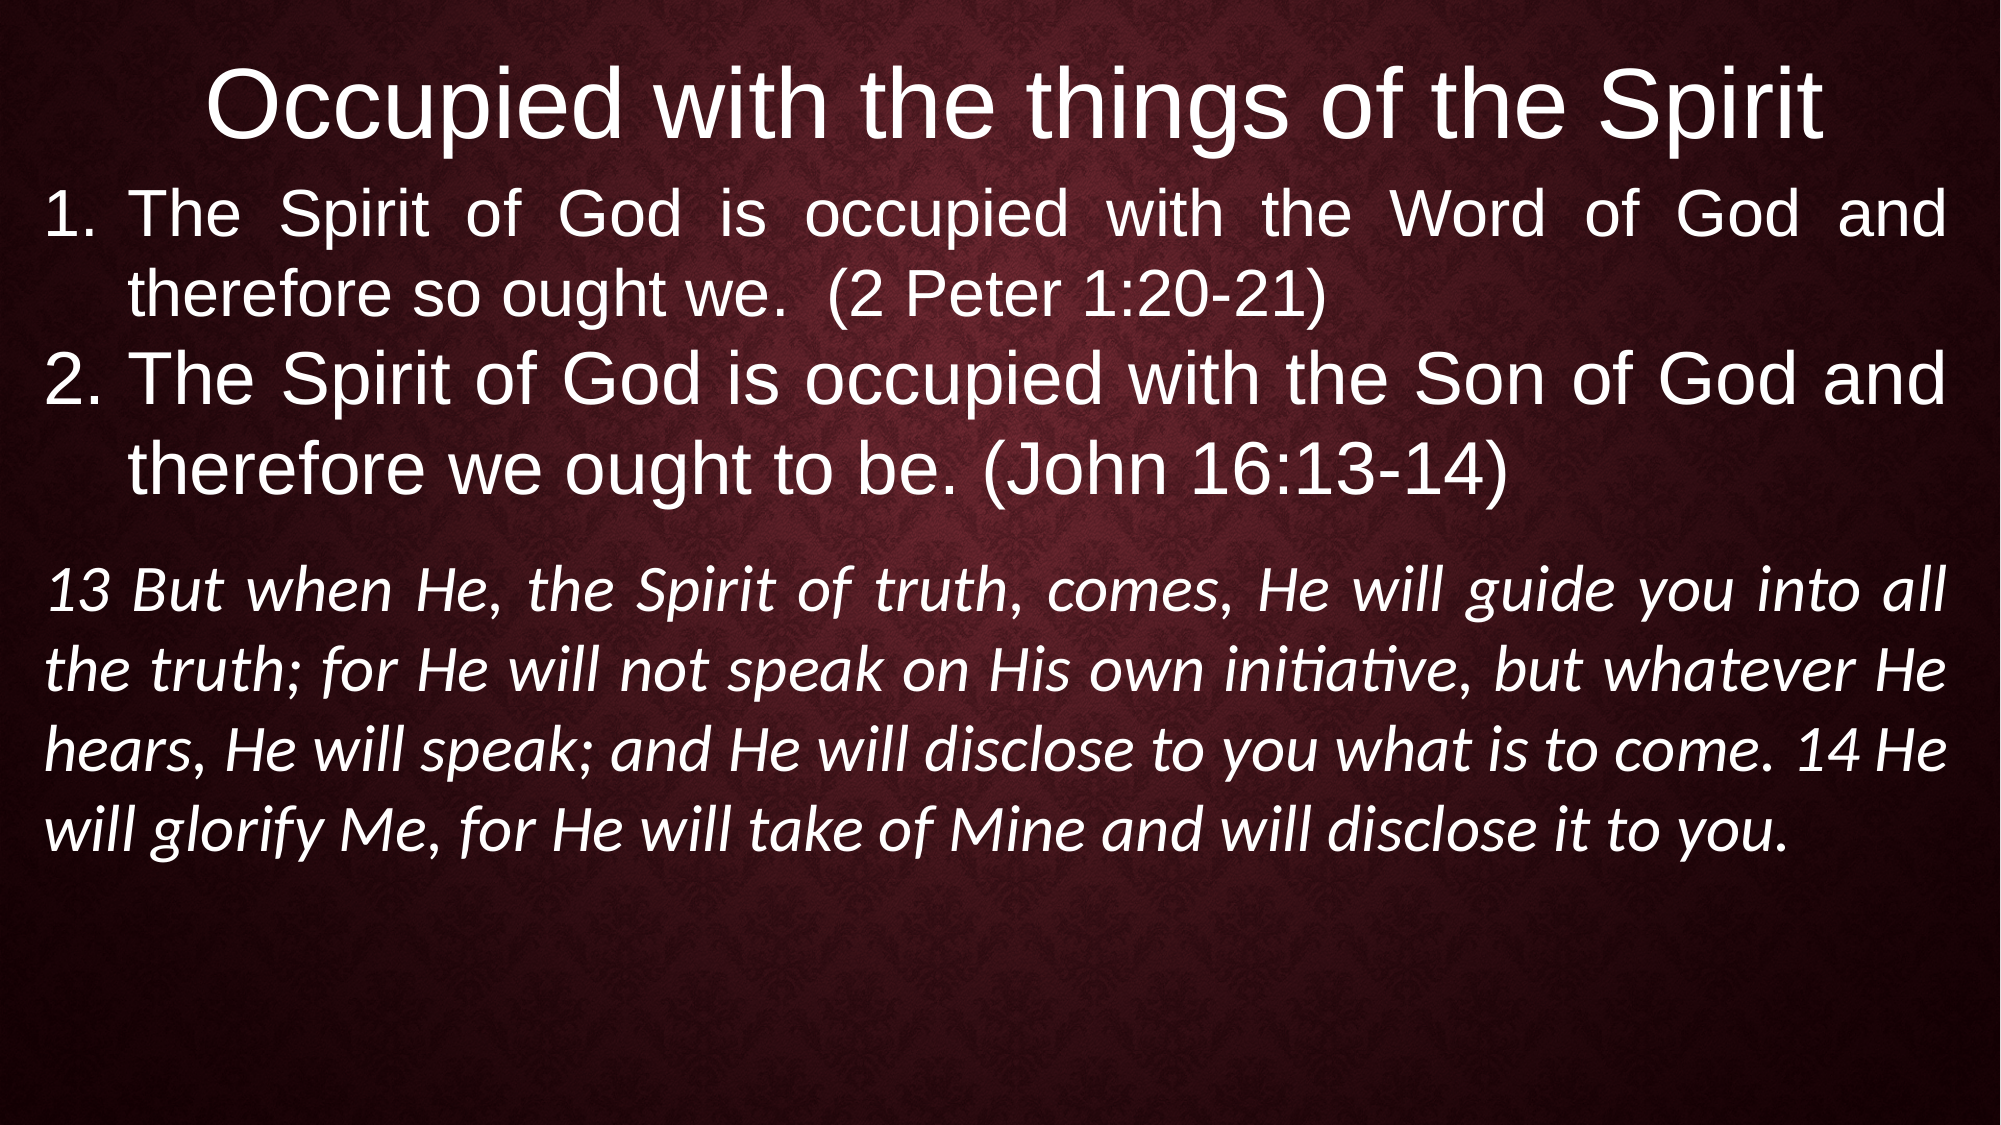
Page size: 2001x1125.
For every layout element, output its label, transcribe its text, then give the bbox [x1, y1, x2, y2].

text_box Occupied with the things of the Spirit [55, 31, 1974, 166]
text_box The Spirit of God is occupied with the Word of God and therefore so ought we. (2 Peter 1:20-21) The Spirit of God is occupied with the Son of God and therefore we ought to be. (John 16:13-14) 13 But when He, the Spirit of truth, comes, He will guide you into all the truth; for He will not speak on His own initiative, but whatever He hears, He will speak; and He will disclose to you what is to come. 14 He will glorify Me, for He will take of Mine and will disclose it to you. [28, 162, 1965, 987]
